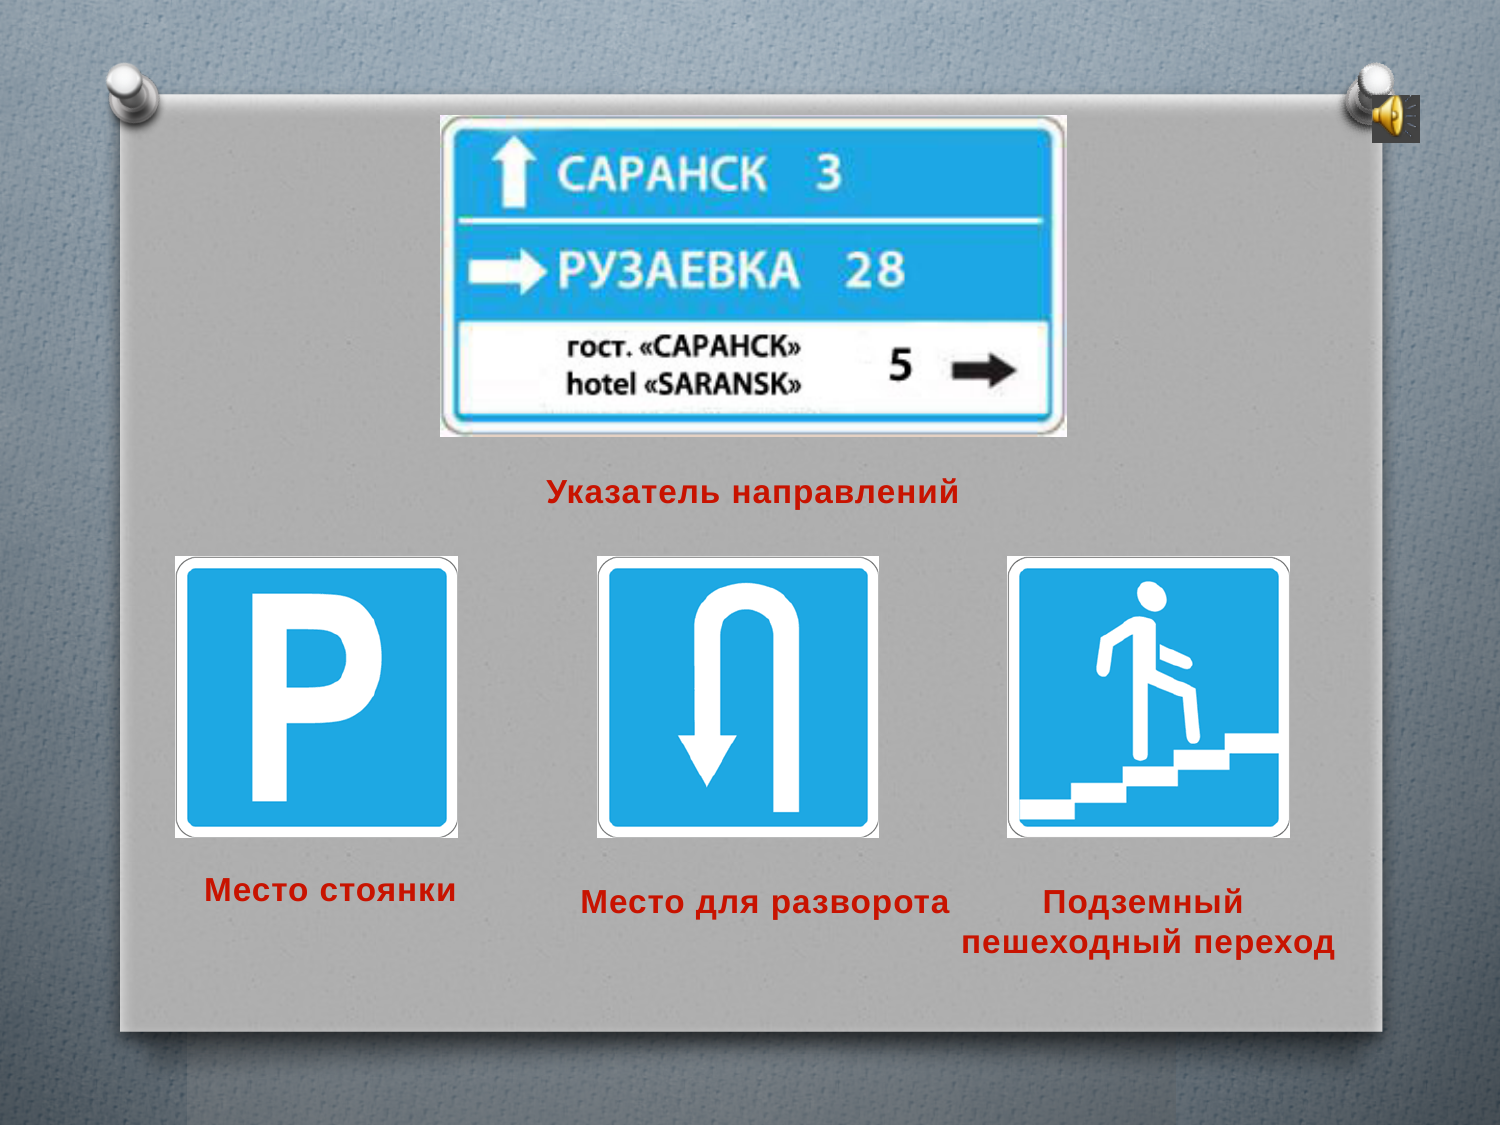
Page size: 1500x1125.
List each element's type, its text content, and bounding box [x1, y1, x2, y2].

picture [597, 555, 880, 838]
picture [1317, 35, 1439, 156]
picture [440, 115, 1067, 438]
text_box Место для разворота [565, 872, 966, 928]
text_box Место стоянки [189, 860, 473, 916]
text_box Указатель направлений [531, 462, 976, 518]
picture [75, 31, 197, 152]
picture [1007, 555, 1290, 838]
text_box Подземный пешеходный переход [946, 872, 1351, 968]
picture [175, 555, 458, 838]
